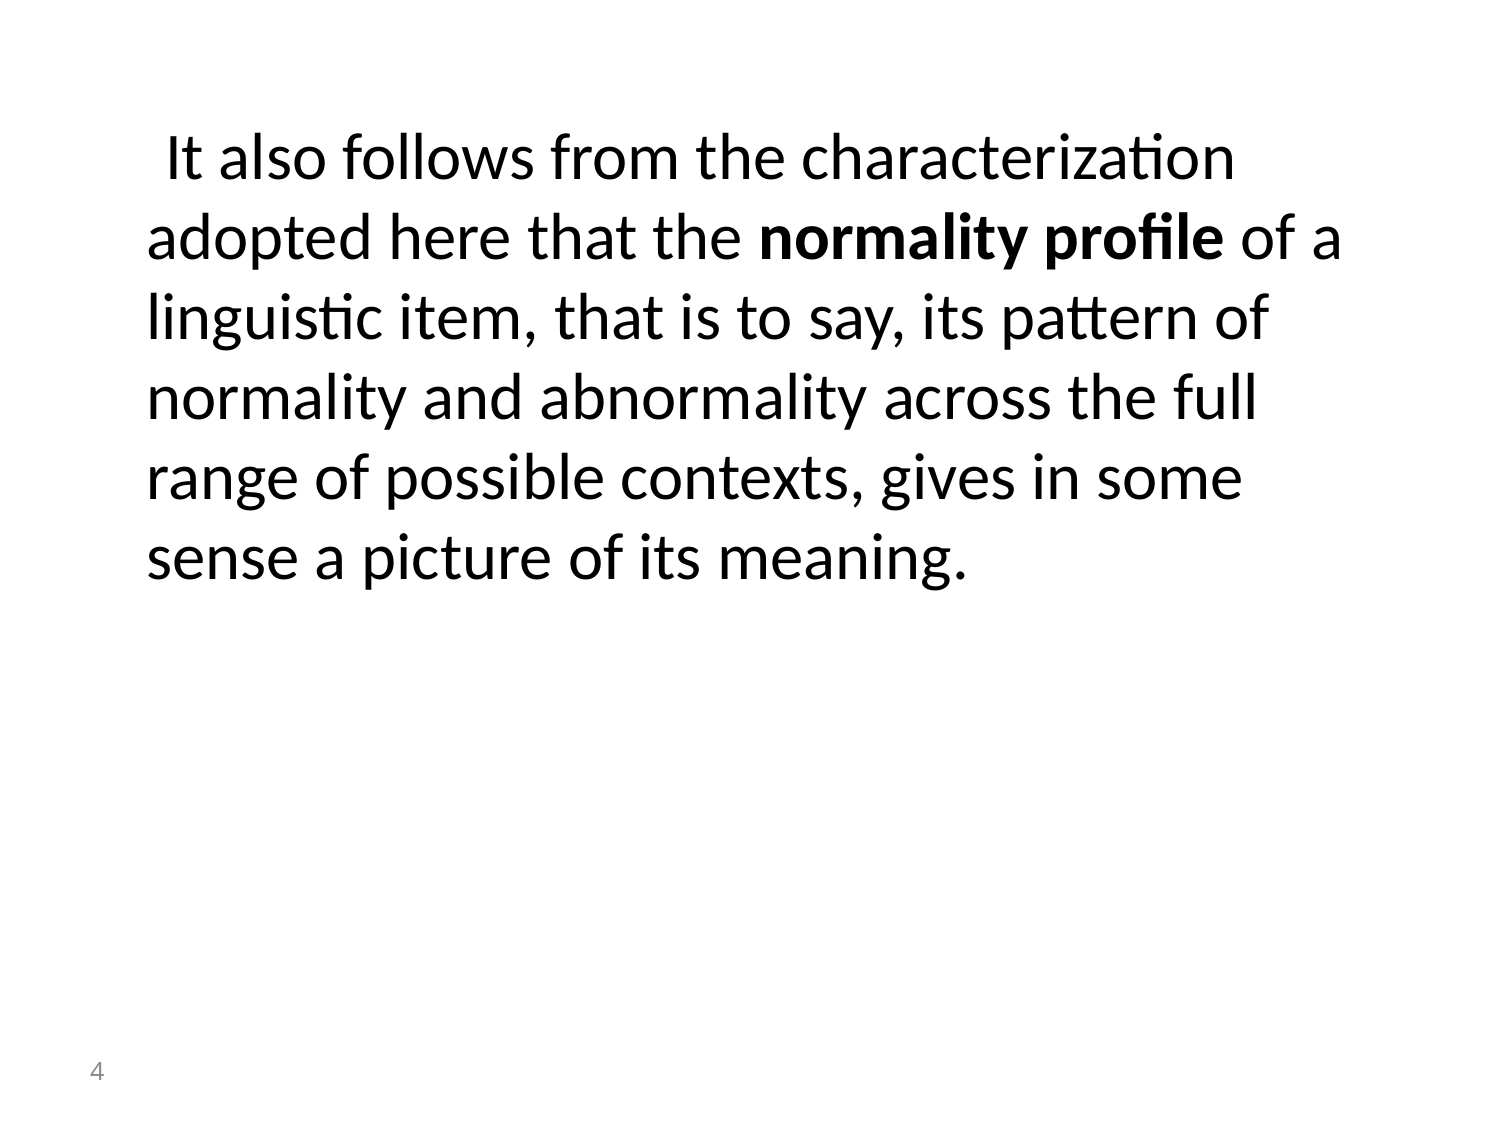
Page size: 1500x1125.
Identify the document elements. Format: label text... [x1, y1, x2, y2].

slide_number 4 [75, 1042, 425, 1103]
list It also follows from the characterization adopted here that the normality profile of a linguistic item, that is to say, its pattern of normality and abnormality across the full range of possible contexts, gives in some sense a picture of its meaning. [75, 105, 1425, 1005]
